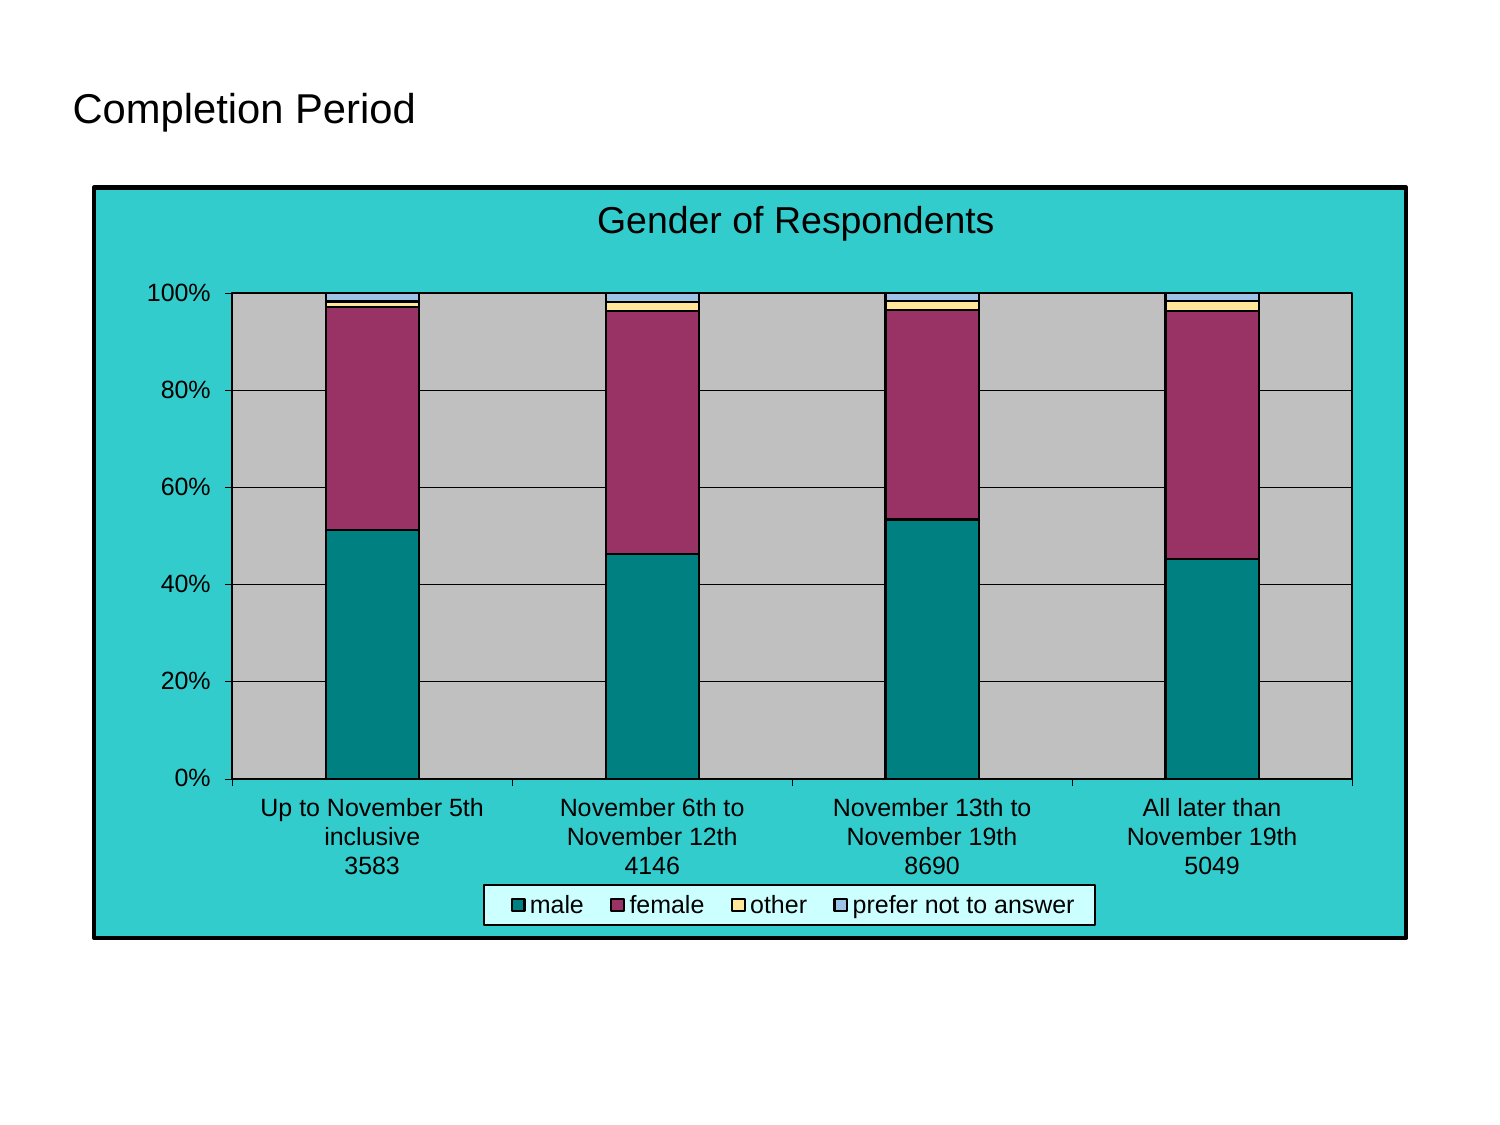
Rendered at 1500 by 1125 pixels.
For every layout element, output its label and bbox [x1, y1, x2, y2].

picture [91, 185, 1409, 940]
